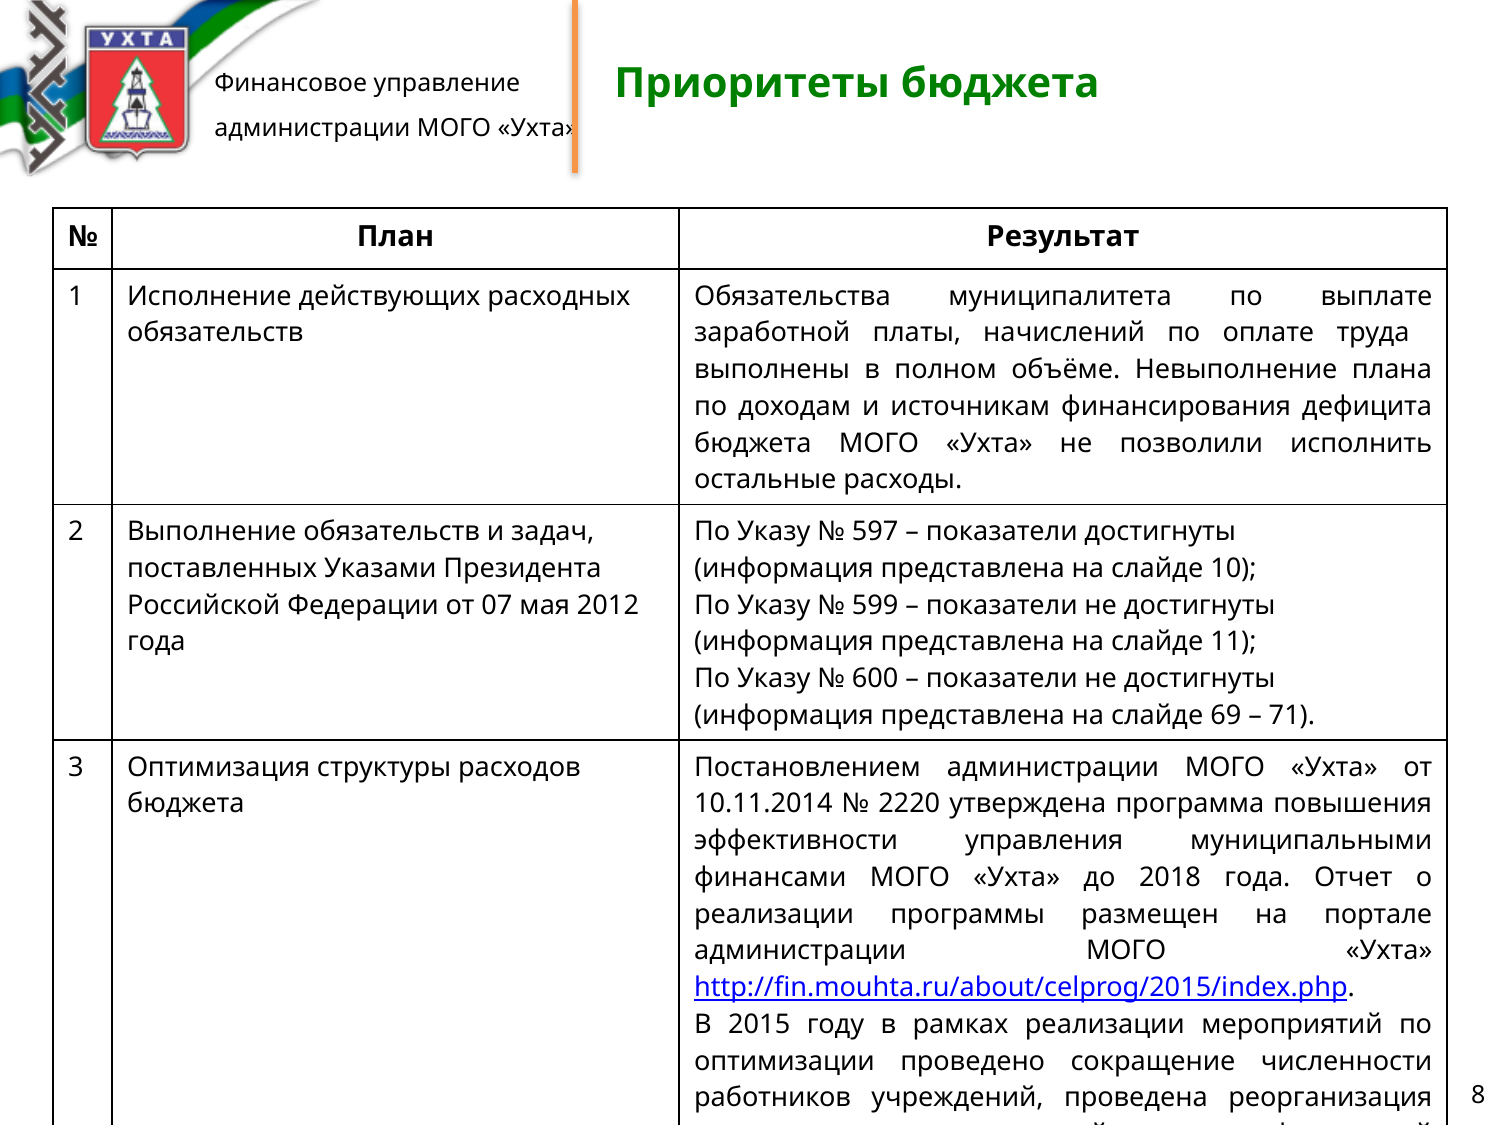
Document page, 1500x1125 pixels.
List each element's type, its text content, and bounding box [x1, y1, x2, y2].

title Приоритеты бюджета [599, 4, 1332, 157]
table_cell 3 [54, 741, 111, 1125]
table_header План [113, 209, 678, 268]
table_cell Обязательства муниципалитета по выплате заработной платы, начислений по оплате труда выполнены в полном объёме. Невыполнение плана по доходам и источникам финансирования дефицита бюджета МОГО «Ухта» не позволили исполнить остальные расходы. [680, 270, 1446, 504]
picture [0, 0, 374, 189]
table_cell По Указу № 597 – показатели достигнуты (информация представлена на слайде 10); По Указу № 599 – показатели не достигнуты (информация представлена на слайде 11); По Указу № 600 – показатели не достигнуты (информация представлена на слайде 69 – 71). [680, 505, 1446, 739]
table_cell Постановлением администрации МОГО «Ухта» от 10.11.2014 № 2220 утверждена программа повышения эффективности управления муниципальными финансами МОГО «Ухта» до 2018 года. Отчет о реализации программы размещен на портале администрации МОГО «Ухта» http://fin.mouhta.ru/about/celprog/2015/index.php. В 2015 году в рамках реализации мероприятий по оптимизации проведено сокращение численности работников учреждений, проведена реорганизация муниципальных учреждений отрасли физической культуры и спорта МОГО «Ухта» в форме присоединения АУ «П/б «Юность» МОГО «Ухта» к МОУ «СДЮСШОР». [680, 741, 1446, 1125]
table_cell 2 [54, 505, 111, 739]
table_header № [54, 209, 111, 268]
table_cell 1 [54, 270, 111, 504]
slide_number 8 [1448, 1065, 1500, 1125]
table_cell Оптимизация структуры расходов бюджета [113, 741, 678, 1125]
table_cell Выполнение обязательств и задач, поставленных Указами Президента Российской Федерации от 07 мая 2012 года [113, 505, 678, 739]
table_header Результат [680, 209, 1446, 268]
table_cell Исполнение действующих расходных обязательств [113, 270, 678, 504]
